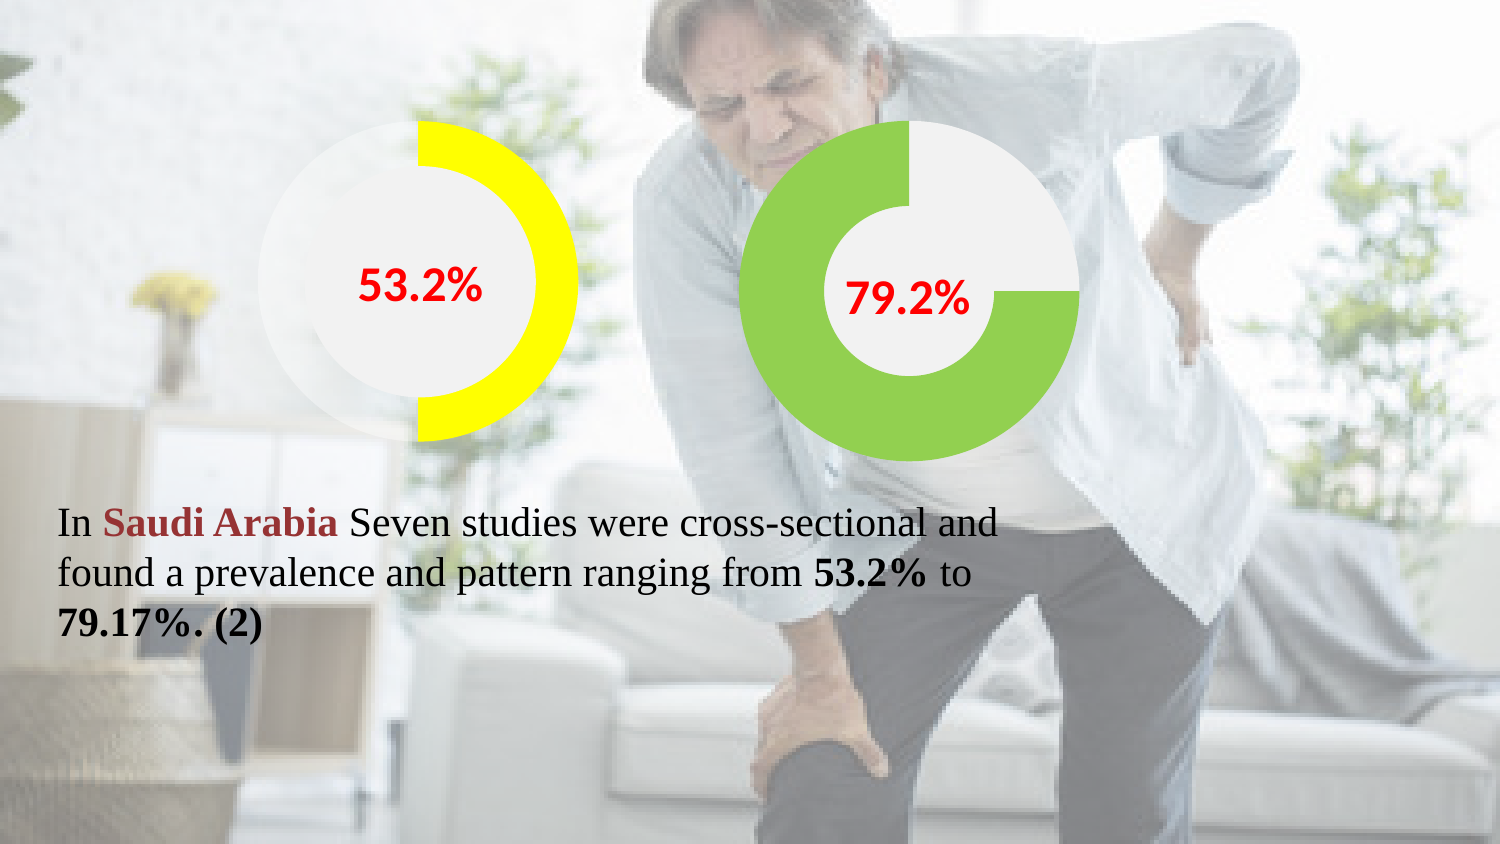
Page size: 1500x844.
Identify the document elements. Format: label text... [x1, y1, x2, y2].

text_box In Saudi Arabia Seven studies were cross-sectional and found a prevalence and pattern ranging from 53.2% to 79.17%. (2) [42, 487, 1044, 653]
chart [242, 120, 599, 443]
chart [719, 77, 1192, 512]
